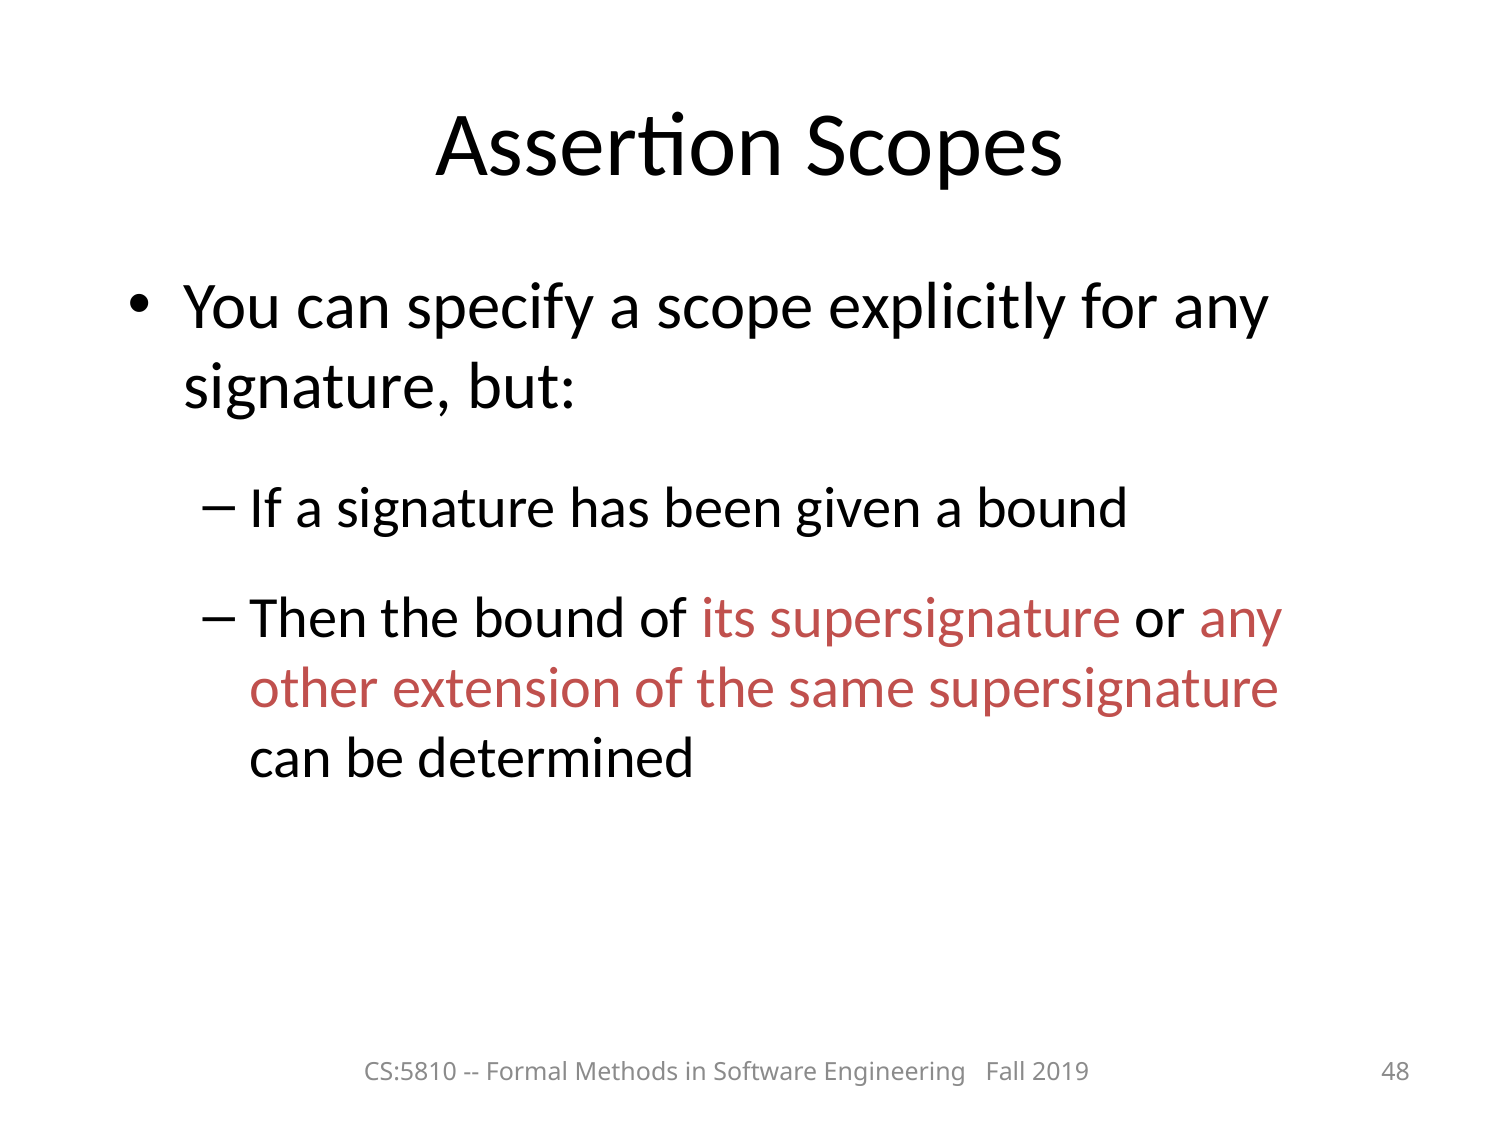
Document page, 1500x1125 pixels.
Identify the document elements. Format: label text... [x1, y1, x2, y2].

title Assertion Scopes [75, 45, 1425, 233]
footer CS:5810 -- Formal Methods in Software Engineering Fall 2019 [330, 1042, 1124, 1103]
list You can specify a scope explicitly for any signature, but: If a signature has been given a bound Then the bound of its supersignature or any other extension of the same supersignature can be determined [112, 254, 1383, 1023]
slide_number 48 [1184, 1042, 1425, 1103]
